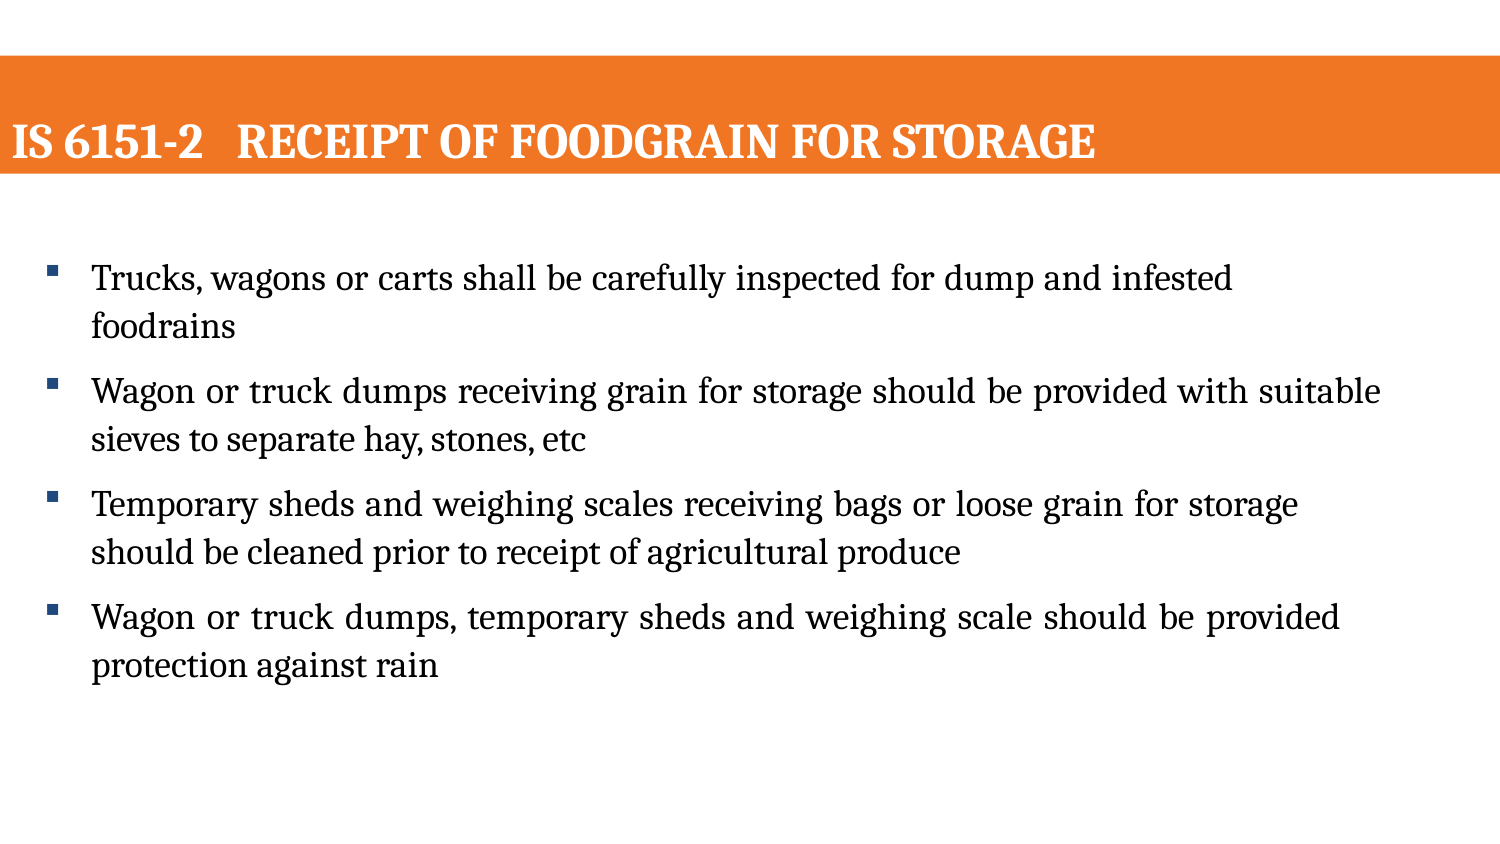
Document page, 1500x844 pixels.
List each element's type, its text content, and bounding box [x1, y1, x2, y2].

text_box Trucks, wagons or carts shall be carefully inspected for dump and infested foodrains Wagon or truck dumps receiving grain for storage should be provided with suitable sieves to separate hay, stones, etc Temporary sheds and weighing scales receiving bags or loose grain for storage should be cleaned prior to receipt of agricultural produce Wagon or truck dumps, temporary sheds and weighing scale should be provided protection against rain [29, 242, 1471, 693]
text_box IS 6151-2 RECEIPT OF FOODGRAIN FOR STORAGE [0, 55, 1500, 174]
